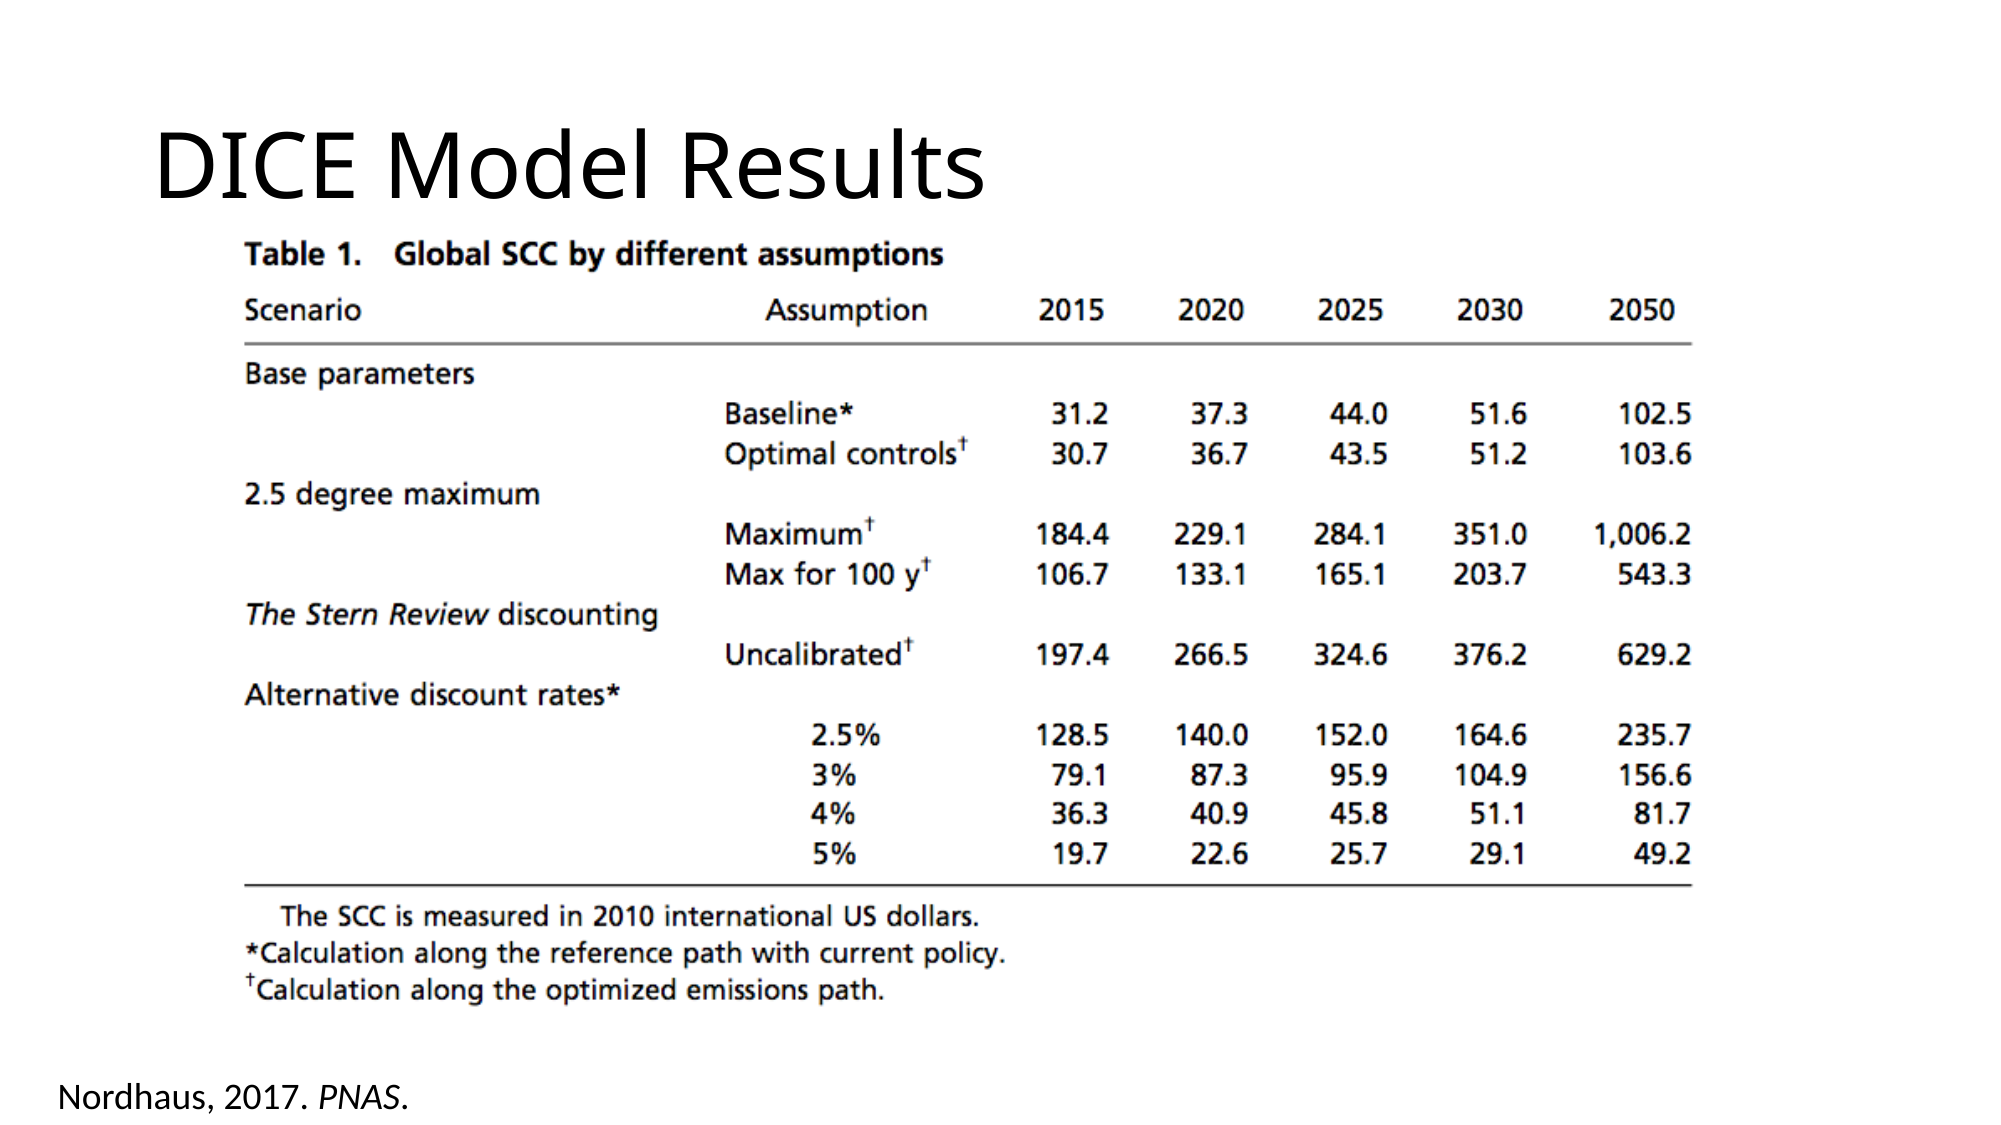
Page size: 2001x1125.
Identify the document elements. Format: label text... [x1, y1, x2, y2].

title DICE Model Results [137, 59, 1863, 278]
text_box Nordhaus, 2017. PNAS. [42, 1064, 425, 1125]
picture [233, 222, 1710, 1016]
